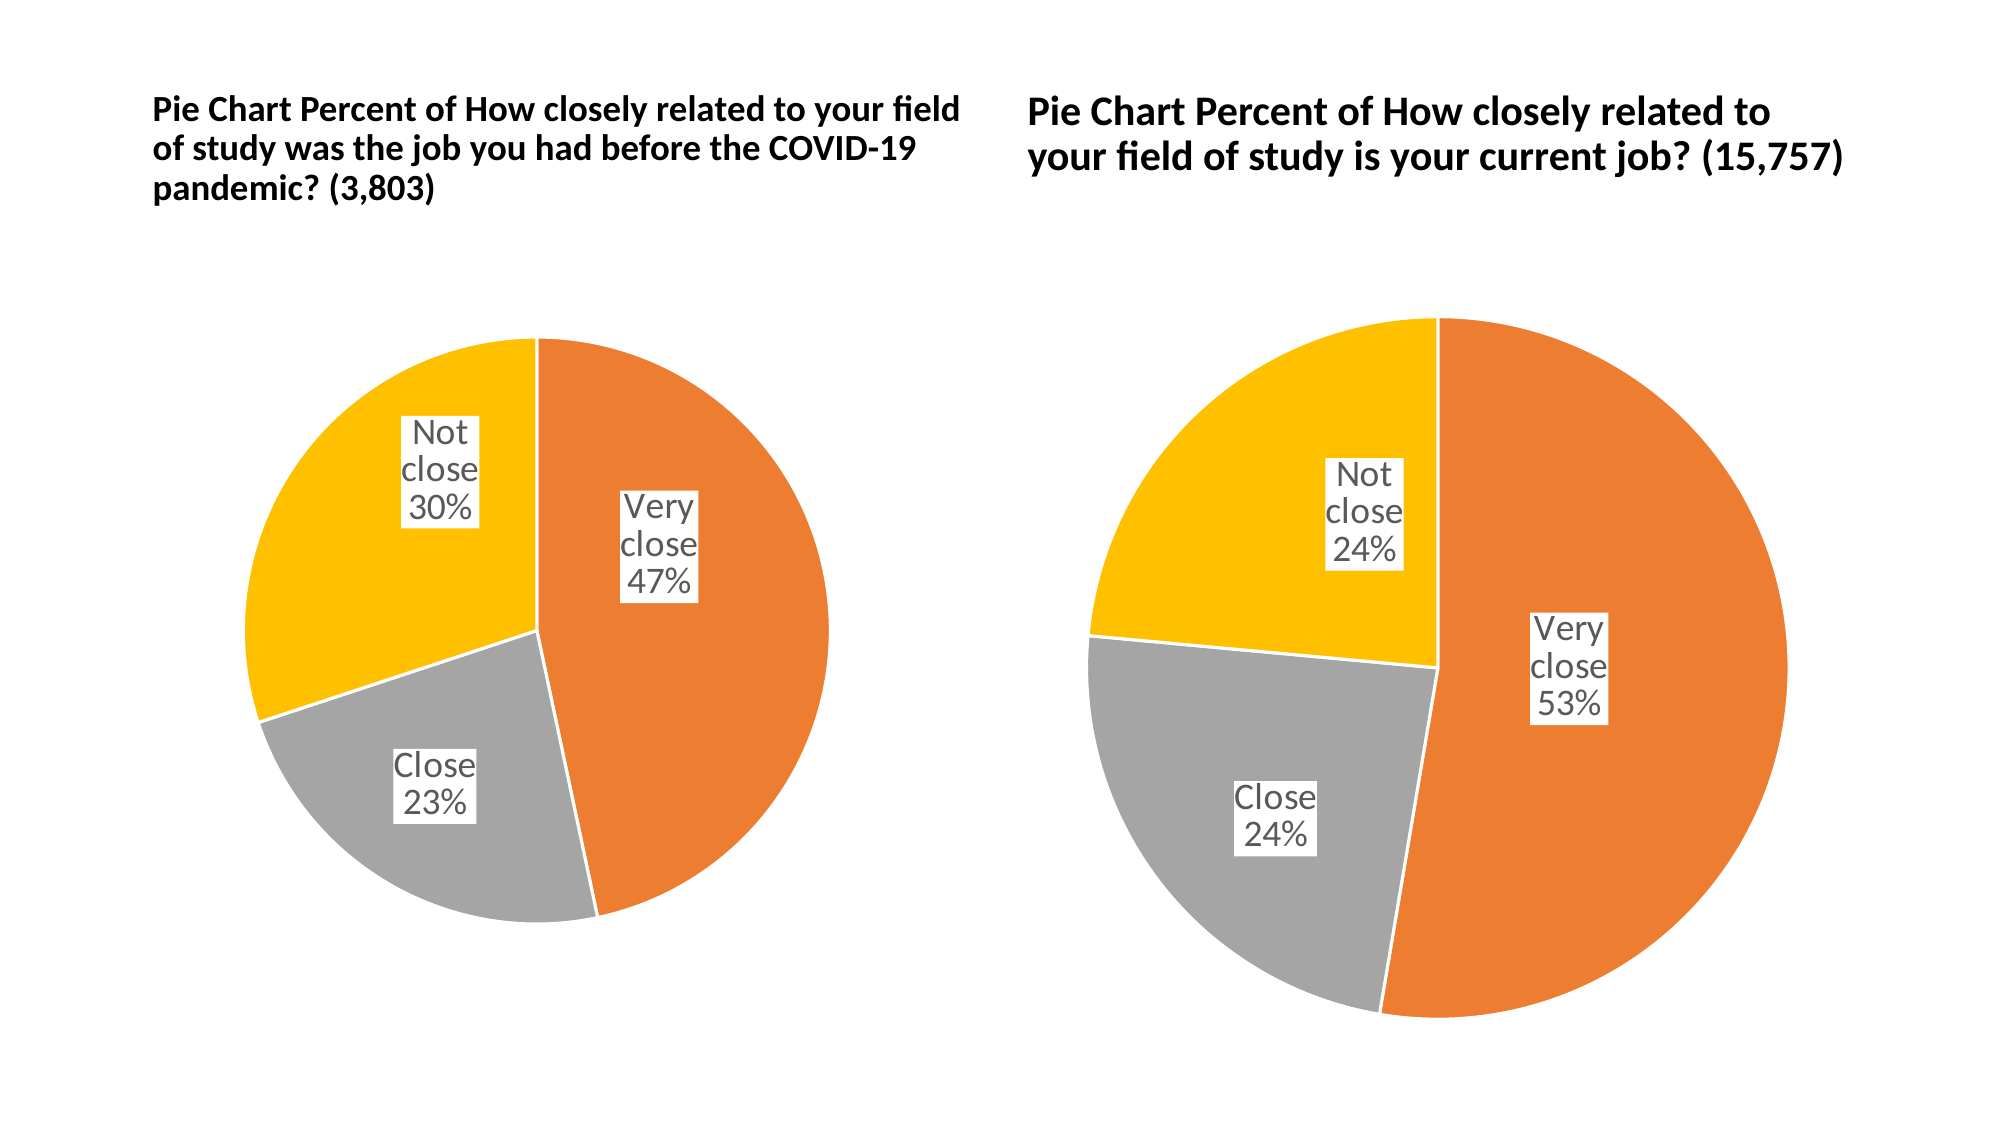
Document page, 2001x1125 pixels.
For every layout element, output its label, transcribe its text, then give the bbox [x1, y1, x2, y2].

chart [112, 179, 1974, 1114]
list Pie Chart Percent of How closely related to your field of study is your current job? (15,757) [1012, 81, 1863, 179]
list Pie Chart Percent of How closely related to your field of study was the job you had before the COVID-19 pandemic? (3,803) [137, 81, 984, 179]
